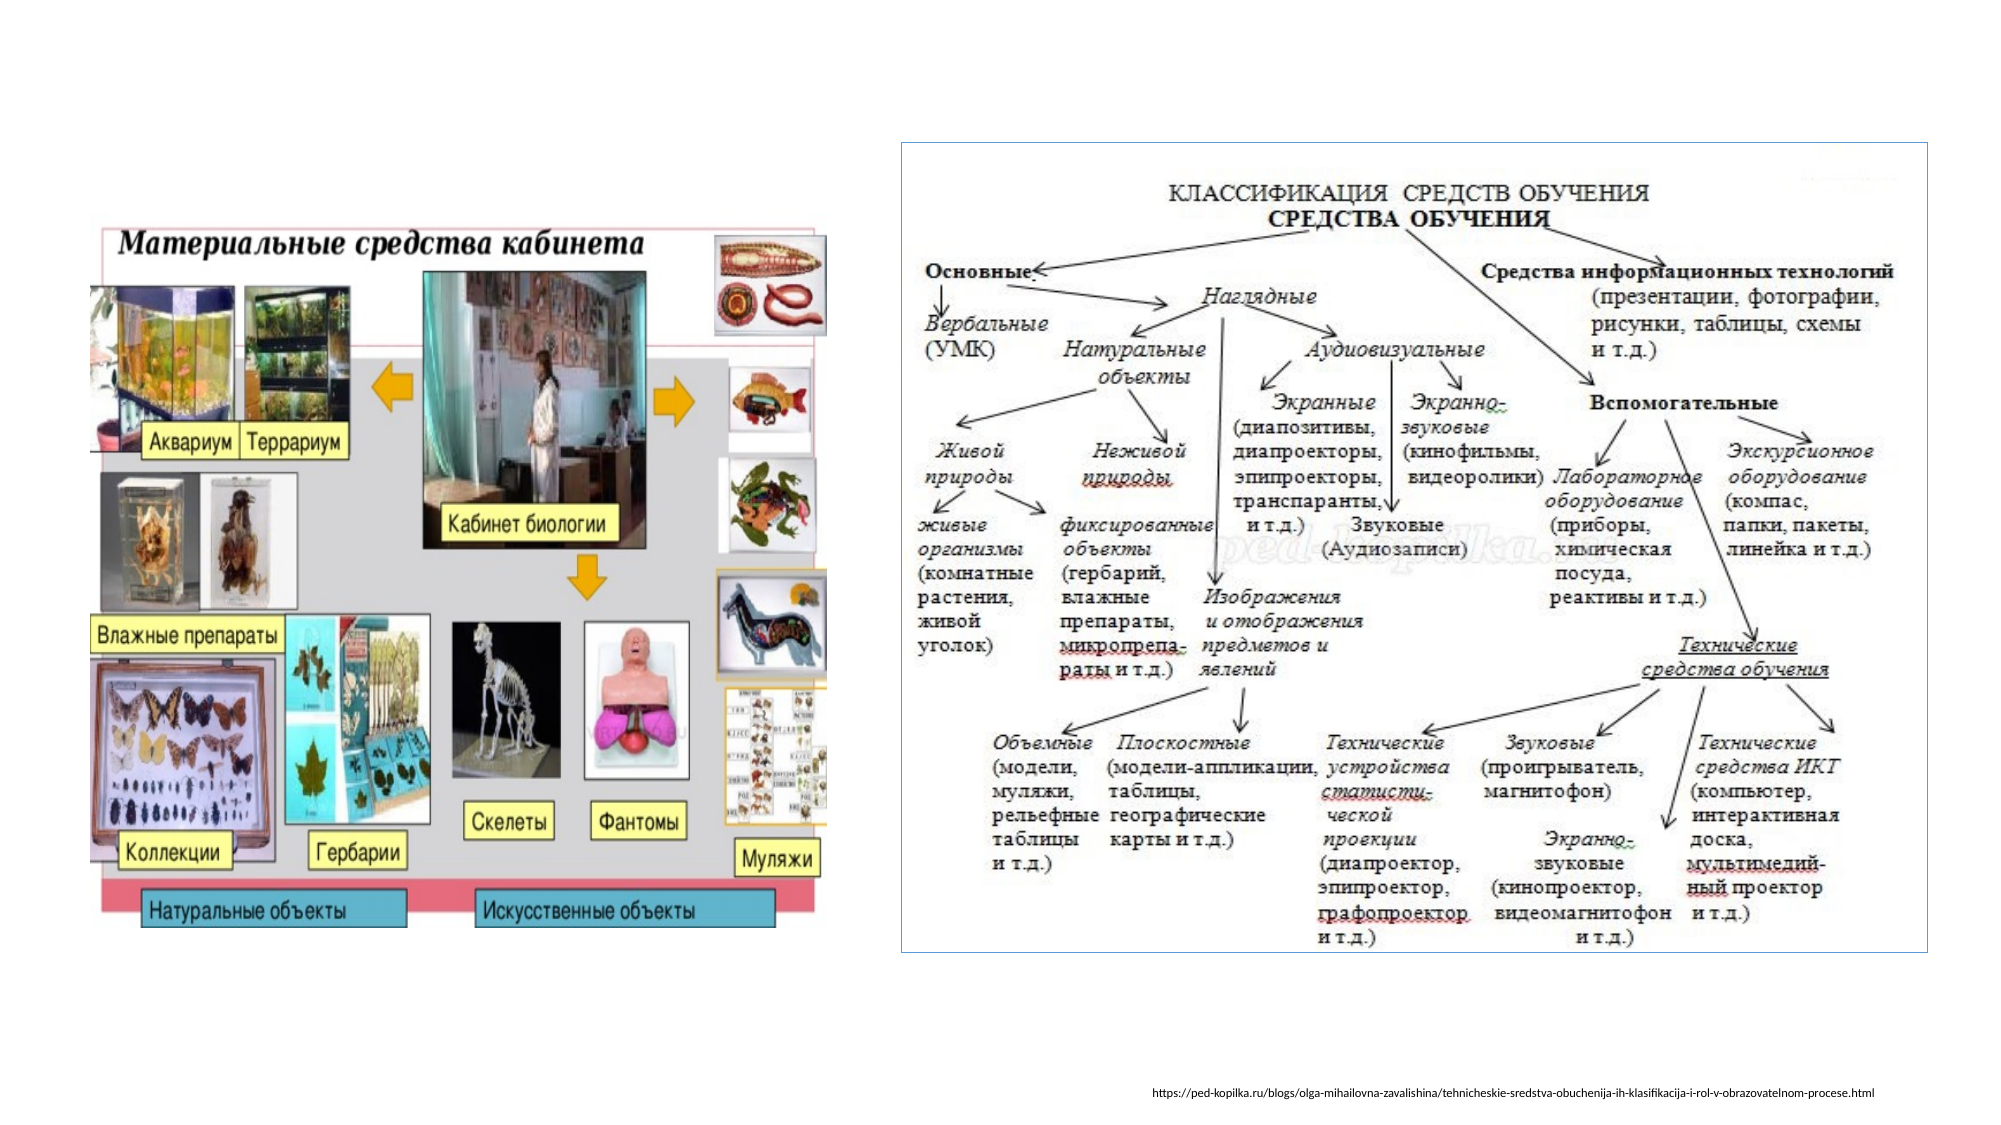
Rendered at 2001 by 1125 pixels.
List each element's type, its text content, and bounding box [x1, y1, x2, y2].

text_box https://ped-kopilka.ru/blogs/olga-mihailovna-zavalishina/tehnicheskie-sredstva-obuchenija-ih-klasifikacija-i-rol-v-obrazovatelnom-procese.html [1137, 1077, 2000, 1108]
picture [901, 142, 1928, 953]
picture [90, 213, 827, 928]
